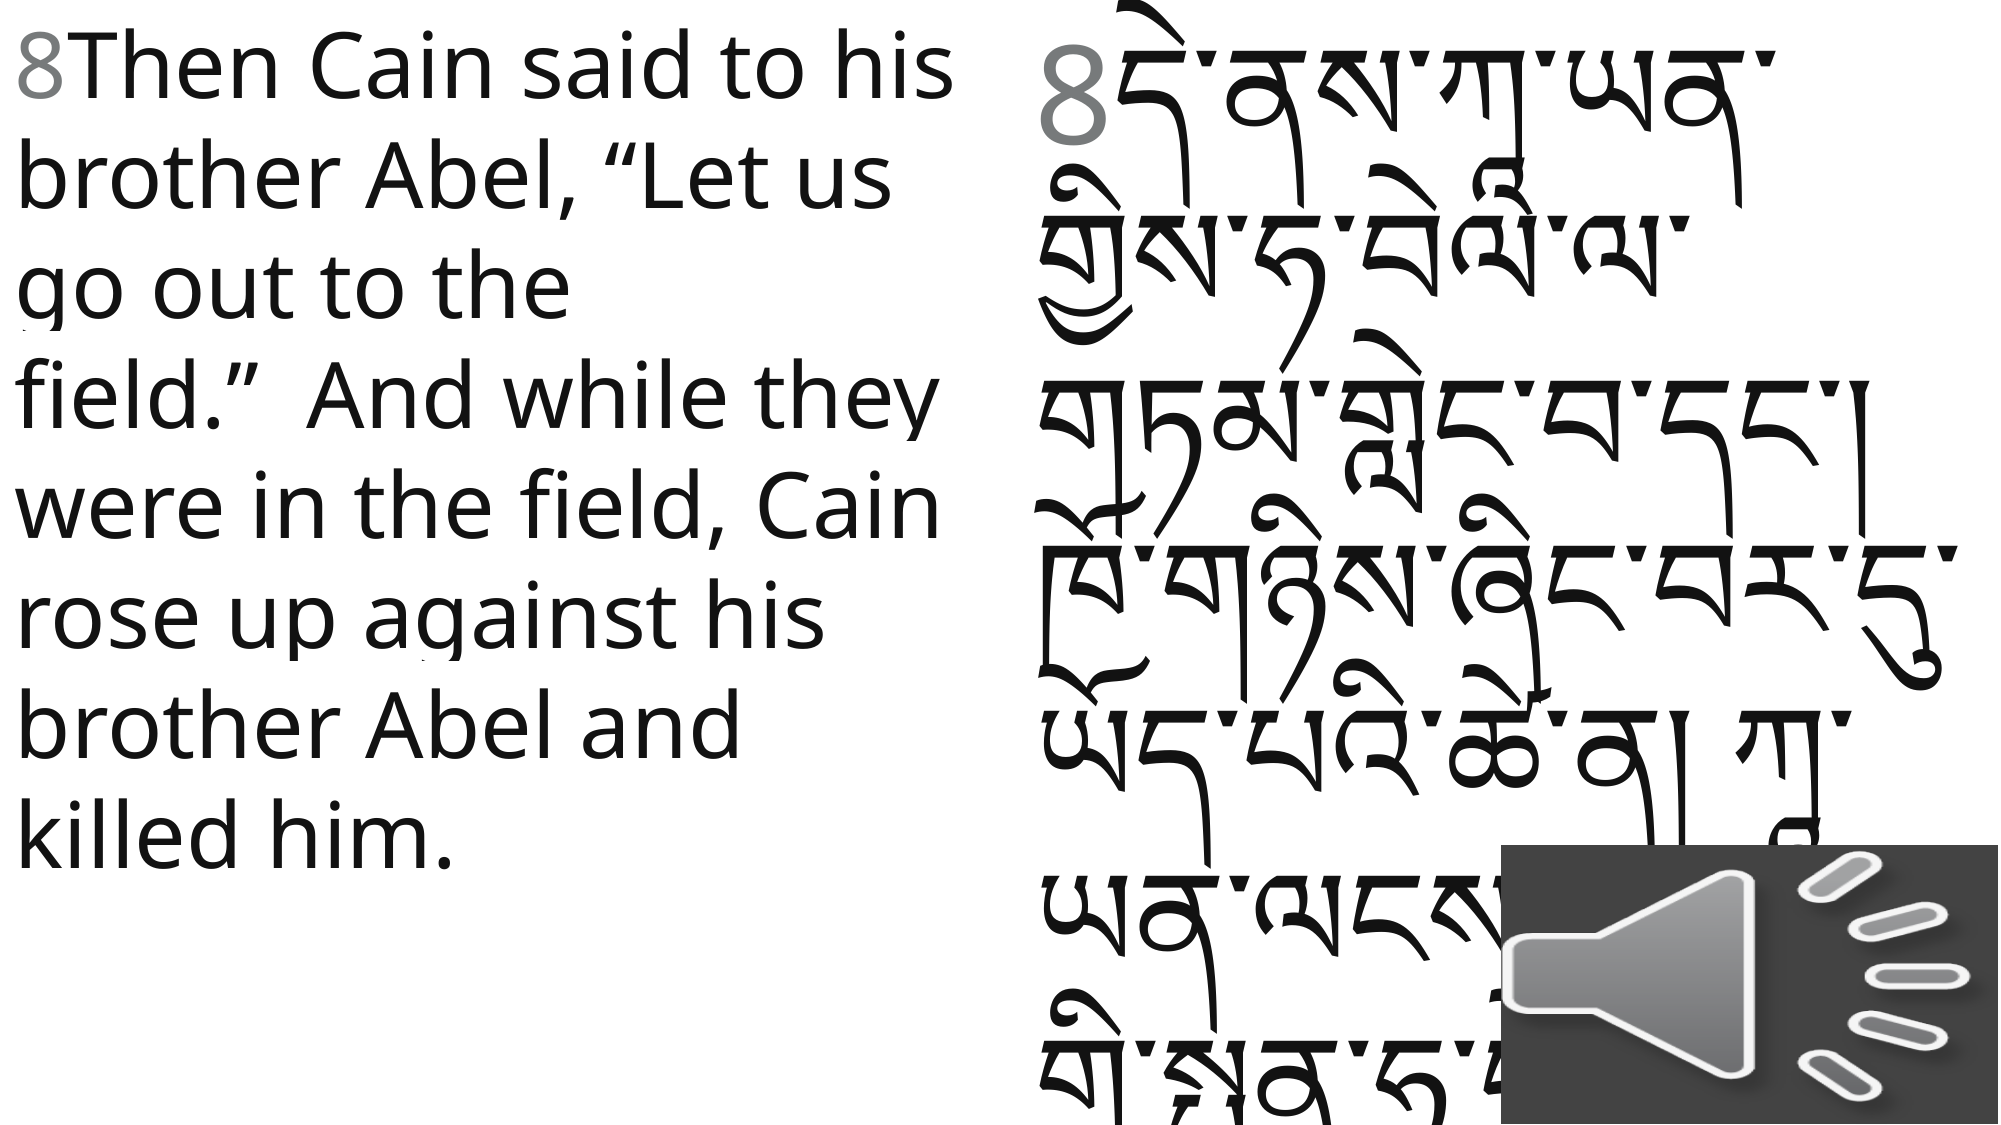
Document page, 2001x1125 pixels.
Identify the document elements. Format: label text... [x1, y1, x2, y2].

picture [1500, 843, 2000, 1125]
text_box 8Then Cain said to his brother Abel, “Let us go out to the field.” And while they were in the field, Cain rose up against his brother Abel and killed him. [0, 0, 981, 1125]
text_box 8དེ་ནས་ཀཱ་ཡན་གྱིས་ཧ་བེལ་ལ་གཏམ་གླེང་བ༌དང༌། ཁོ་གཉིས་ཞིང་བར་དུ་ཡོད་པའི་ཚེ༌ན། ཀཱ་ཡན་ལངས་ནས་རང་གི་སྤུན་ཧ་བེལ་ལ་བརྒྱབ་སྟེ་བསད༌དོ།། [1019, 0, 2000, 1125]
